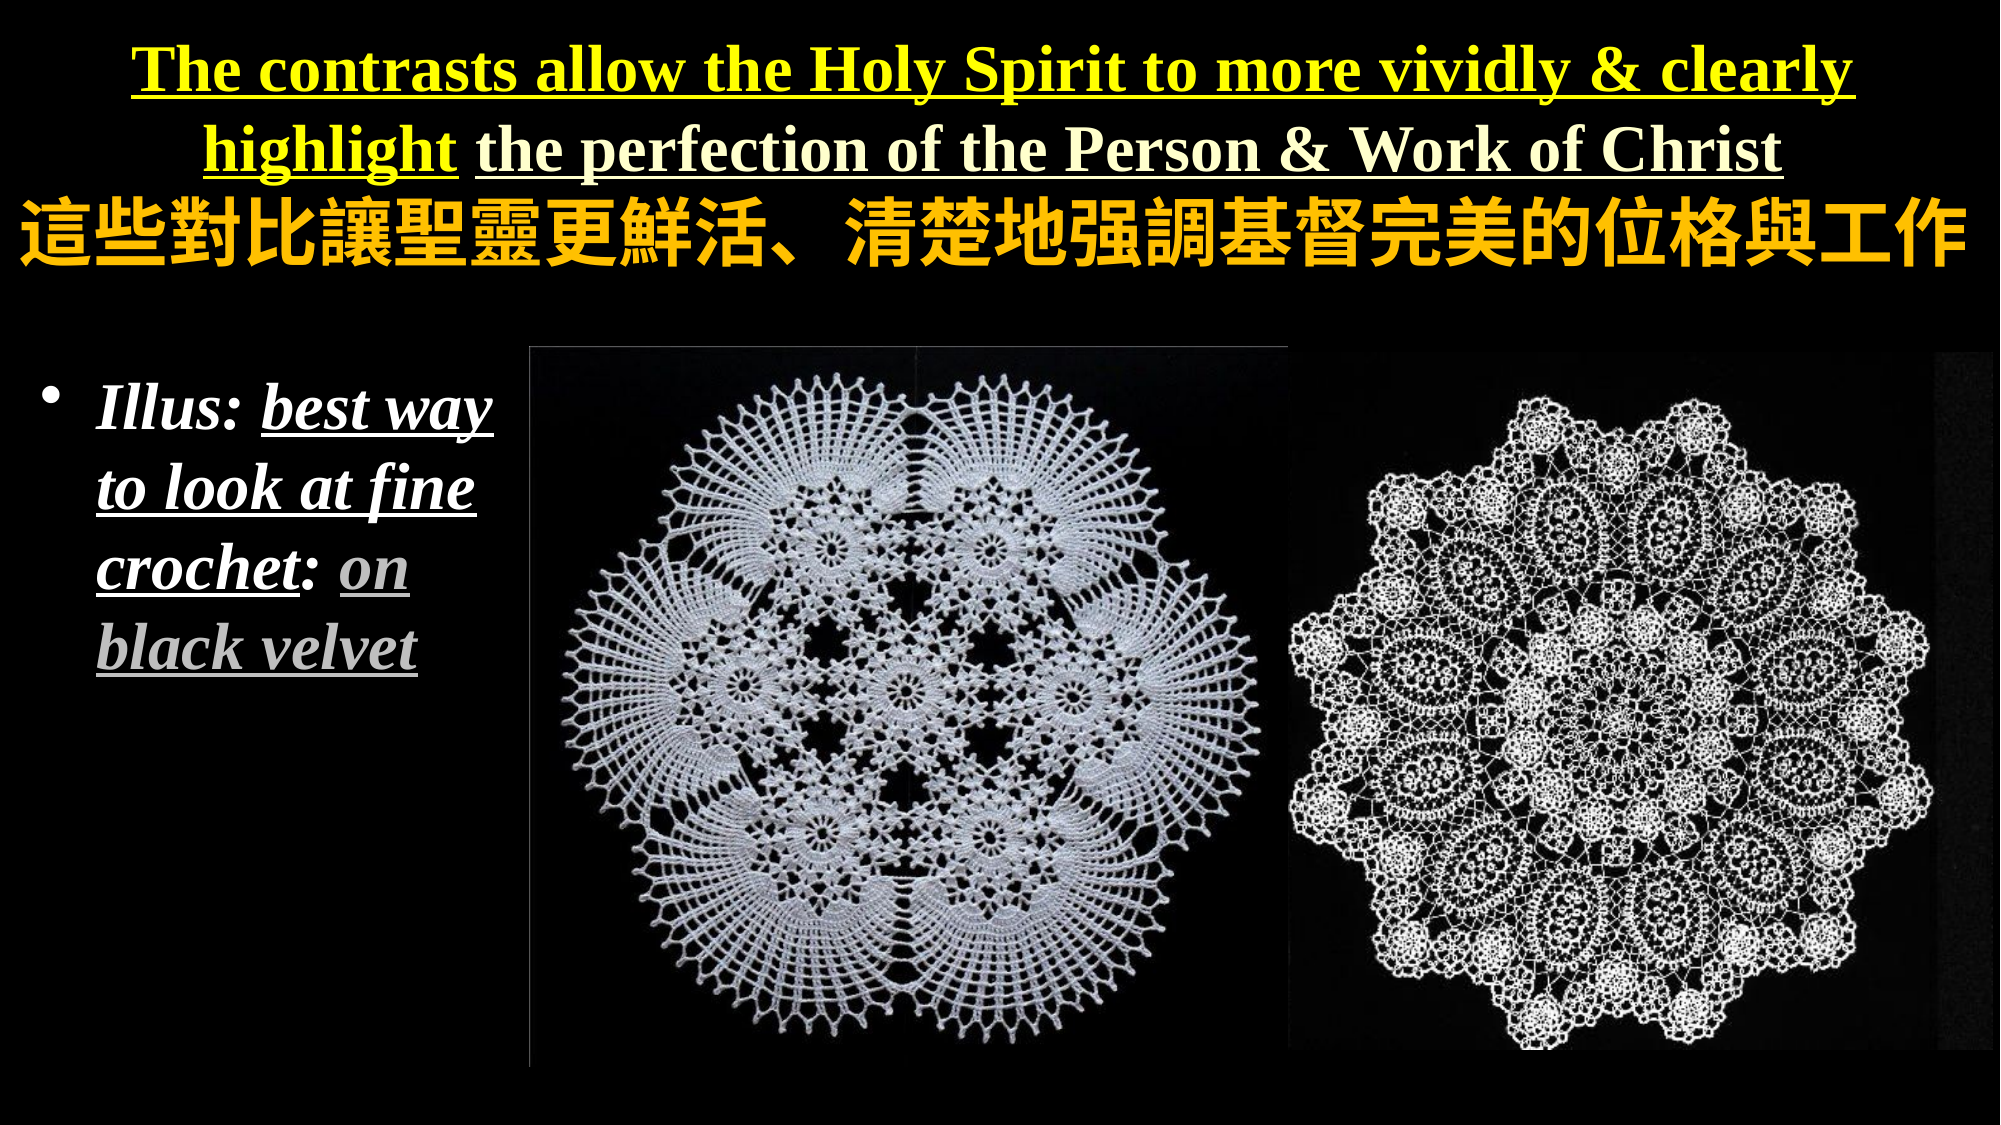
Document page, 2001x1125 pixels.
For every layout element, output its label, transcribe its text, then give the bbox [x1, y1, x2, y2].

title The contrasts allow the Holy Spirit to more vividly & clearly highlight the perfection of the Person & Work of Christ 這些對比讓聖靈更鮮活、清楚地强調基督完美的位格與工作 [0, 12, 1988, 288]
picture [528, 345, 1994, 1067]
list Illus: best way to look at fine crochet: on black velvet [24, 355, 530, 1106]
